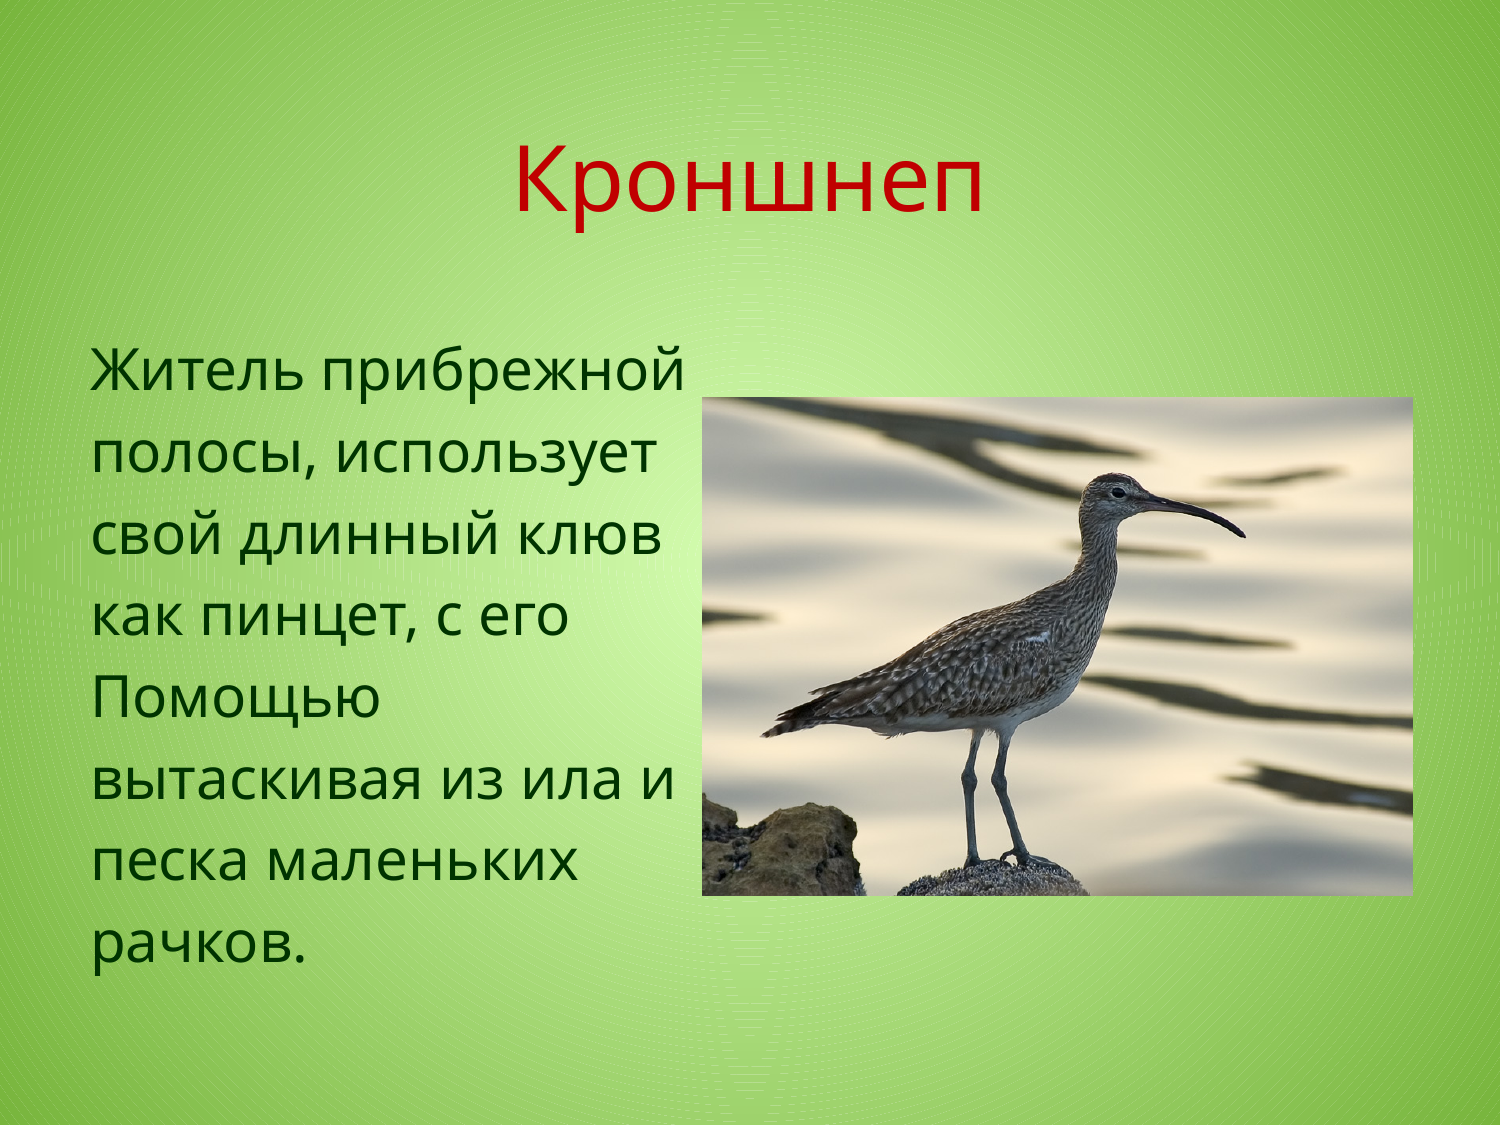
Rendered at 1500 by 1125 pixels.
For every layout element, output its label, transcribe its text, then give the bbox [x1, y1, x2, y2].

title Кроншнеп [74, 62, 1426, 288]
picture [702, 396, 1413, 897]
list Житель прибрежной полосы, использует свой длинный клюв как пинцет, с его Помощью вытаскивая из ила и песка маленьких рачков. [74, 324, 751, 1001]
